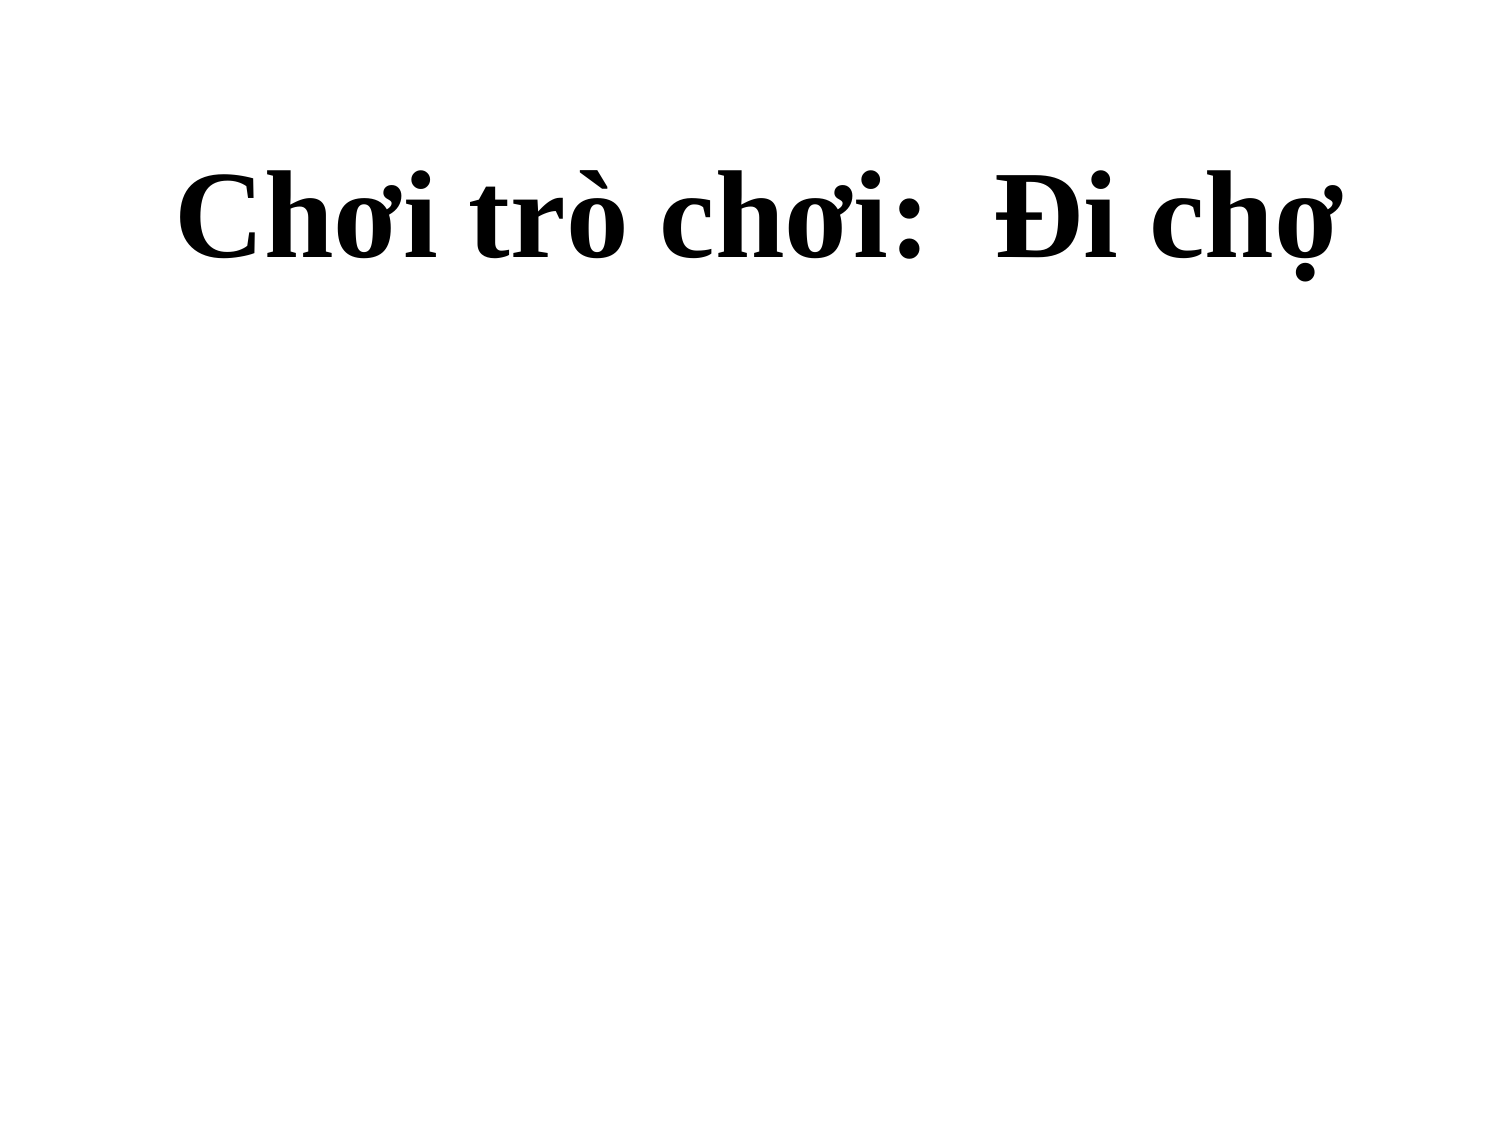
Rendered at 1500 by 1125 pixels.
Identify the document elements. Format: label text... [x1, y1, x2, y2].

text_box Chơi trò chơi: Đi chợ [159, 125, 1412, 291]
